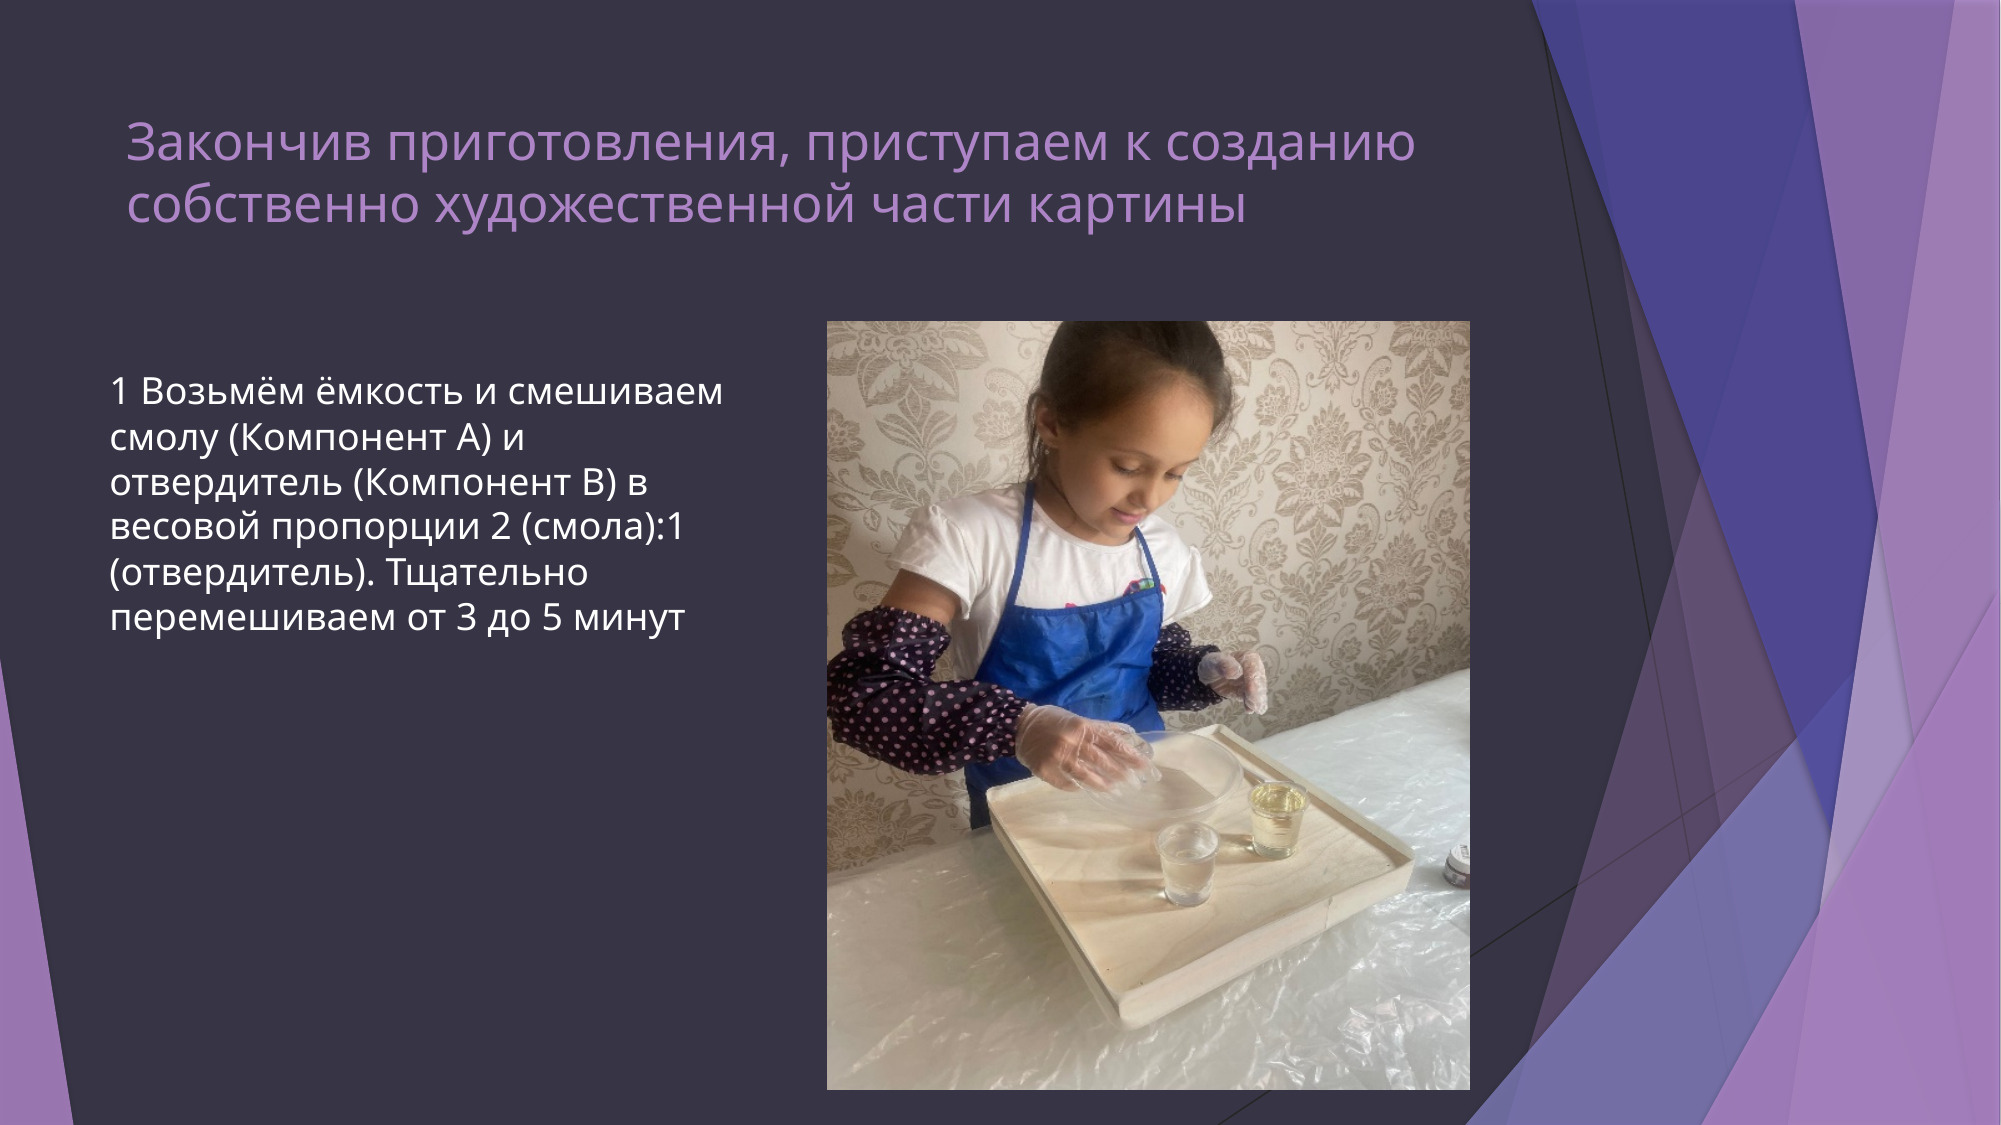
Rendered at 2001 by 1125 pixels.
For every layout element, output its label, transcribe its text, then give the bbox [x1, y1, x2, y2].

title Закончив приготовления, приступаем к созданию собственно художественной части картины [111, 99, 1522, 305]
picture [826, 321, 1470, 1090]
list 1 Возьмём ёмкость и смешиваем смолу (Компонент А) и отвердитель (Компонент B) в весовой пропорции 2 (смола):1 (отвердитель). Тщательно перемешиваем от 3 до 5 минут [94, 321, 775, 684]
